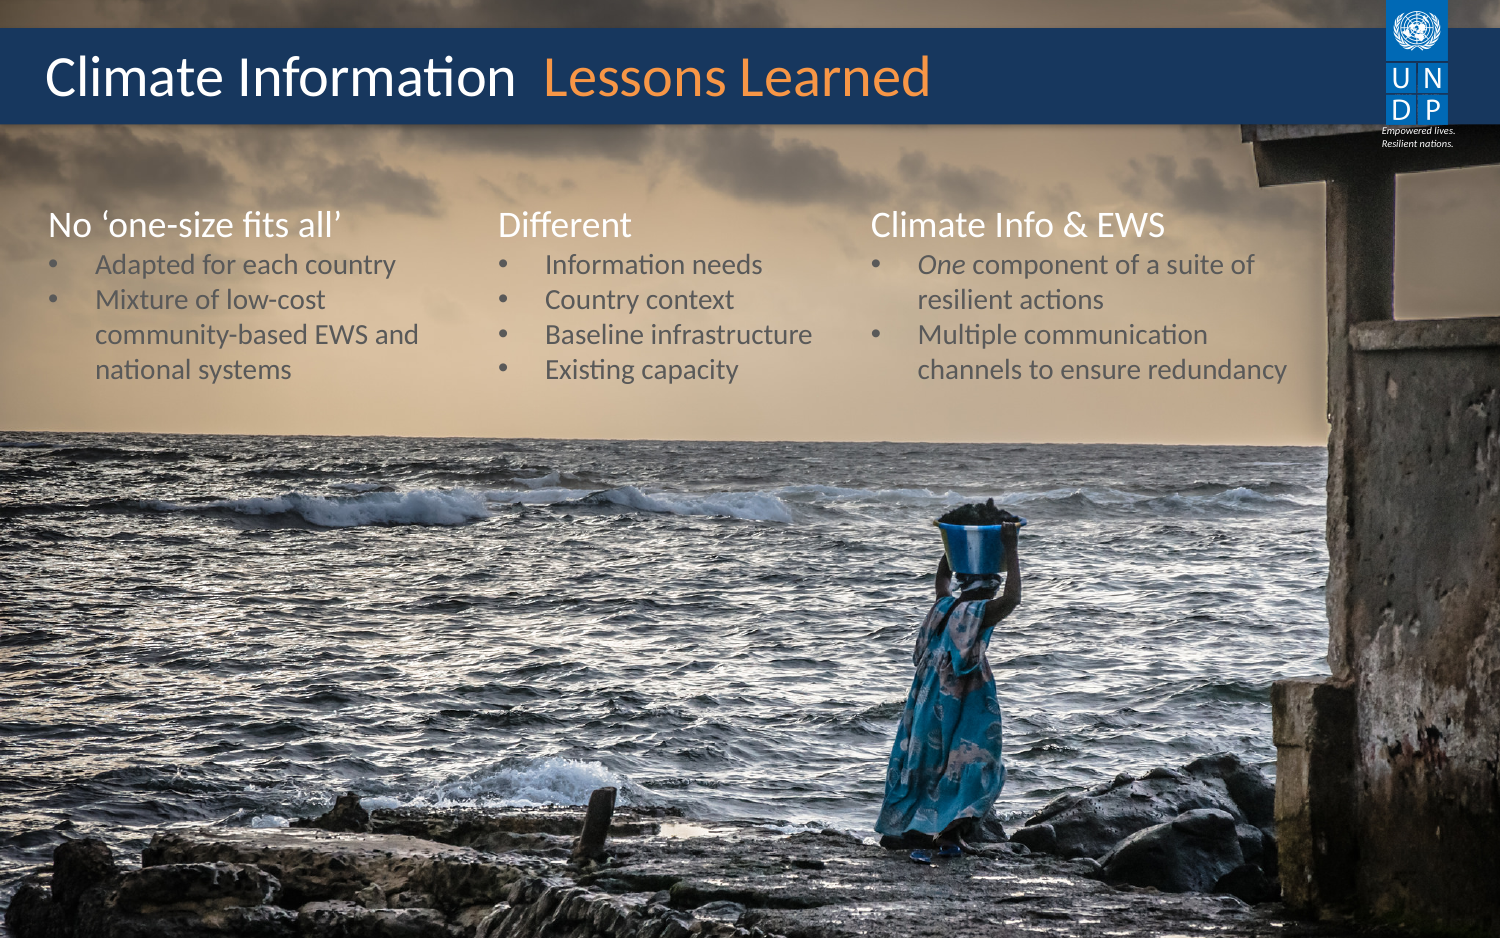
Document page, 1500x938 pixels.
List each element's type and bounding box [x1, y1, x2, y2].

text_box [1364, 0, 1473, 150]
picture [0, 0, 1500, 938]
